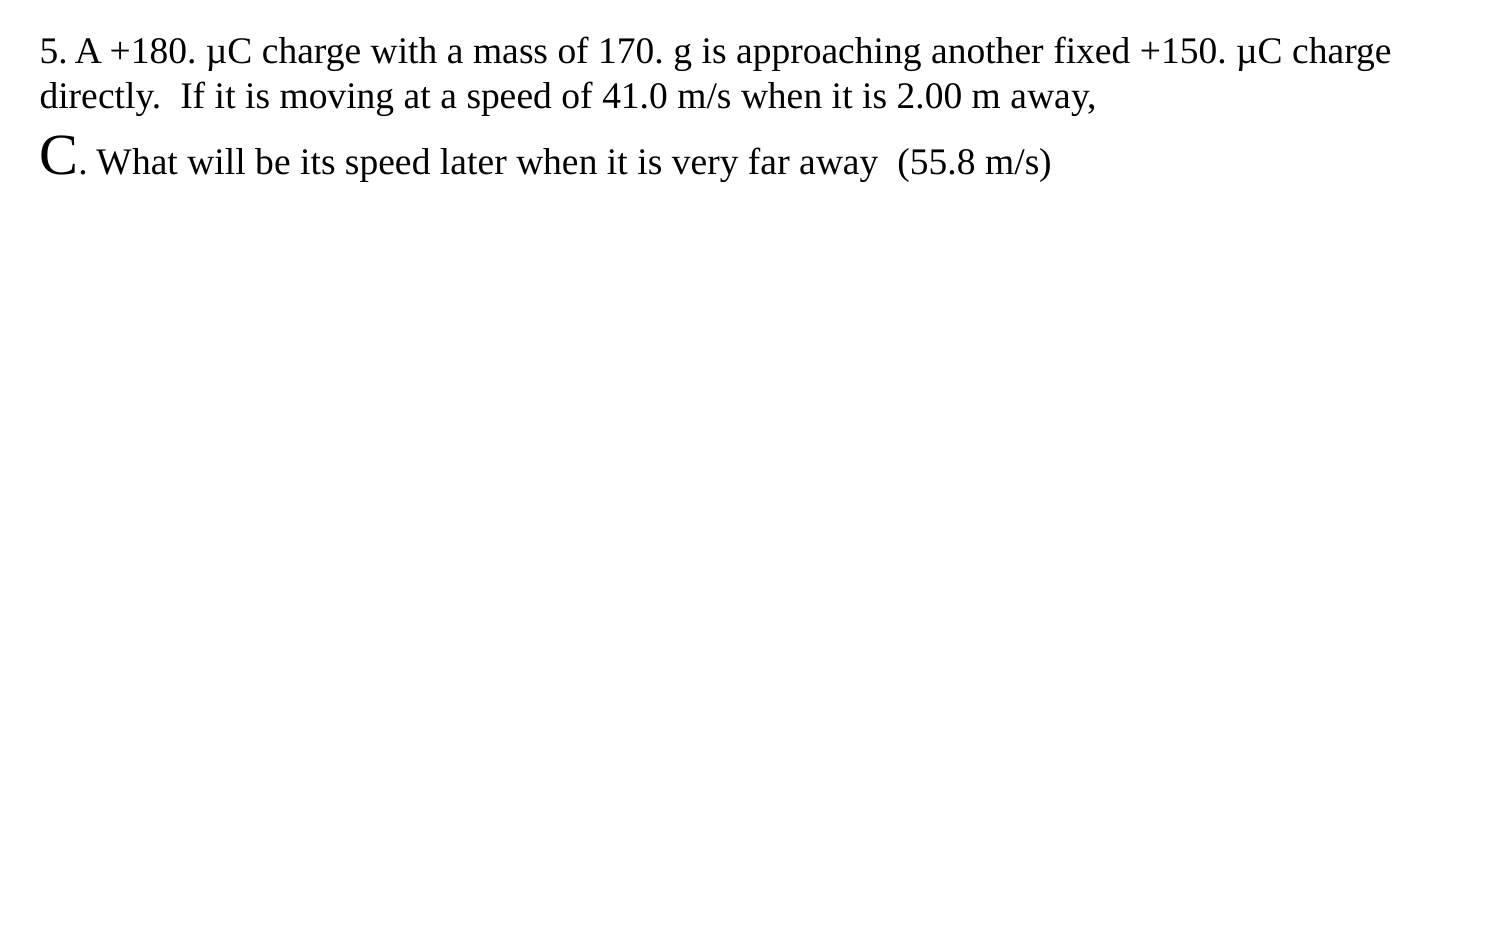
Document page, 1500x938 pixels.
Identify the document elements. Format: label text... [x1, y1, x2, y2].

text_box 5. A +180. µC charge with a mass of 170. g is approaching another fixed +150. µC charge directly. If it is moving at a speed of 41.0 m/s when it is 2.00 m away, C. What will be its speed later when it is very far away (55.8 m/s) [24, 18, 1463, 239]
